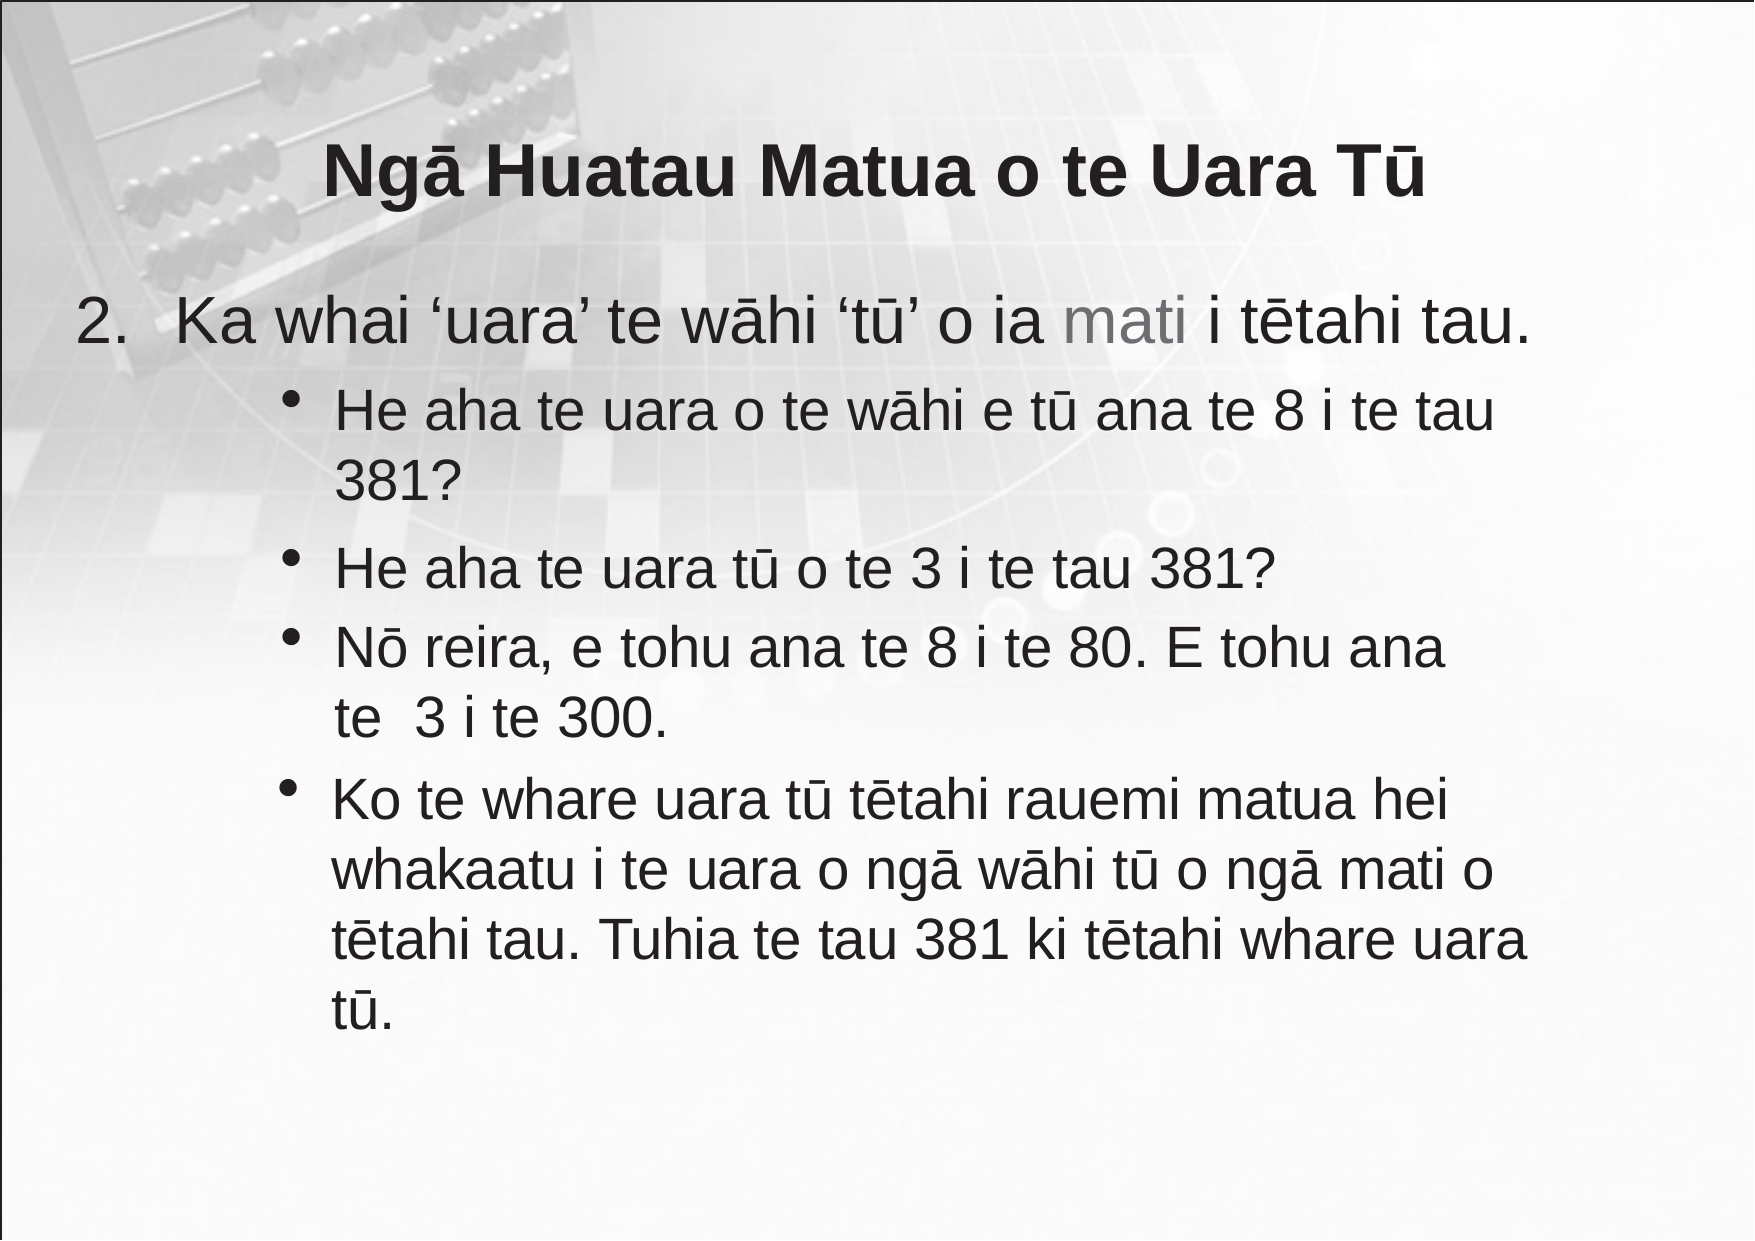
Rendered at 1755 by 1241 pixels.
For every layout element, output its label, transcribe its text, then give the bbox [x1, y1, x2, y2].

picture [2, 2, 1754, 1240]
text_box Ka whai ‘uara’ te wāhi ‘tū’ o ia mati i tētahi tau. He aha te uara o te wāhi e tū ana te 8 i te tau 381? He aha te uara tū o te 3 i te tau 381? Nō reira, e tohu ana te 8 i te 80. E tohu ana te 3 i te 300. Ko te whare uara tū tētahi rauemi matua hei whakaatu i te uara o ngā wāhi tū o ngā mati o tētahi tau. Tuhia te tau 381 ki tētahi whare uara tū. [72, 268, 1621, 1041]
title Ngā Huatau Matua o te Uara Tū [320, 119, 1434, 268]
